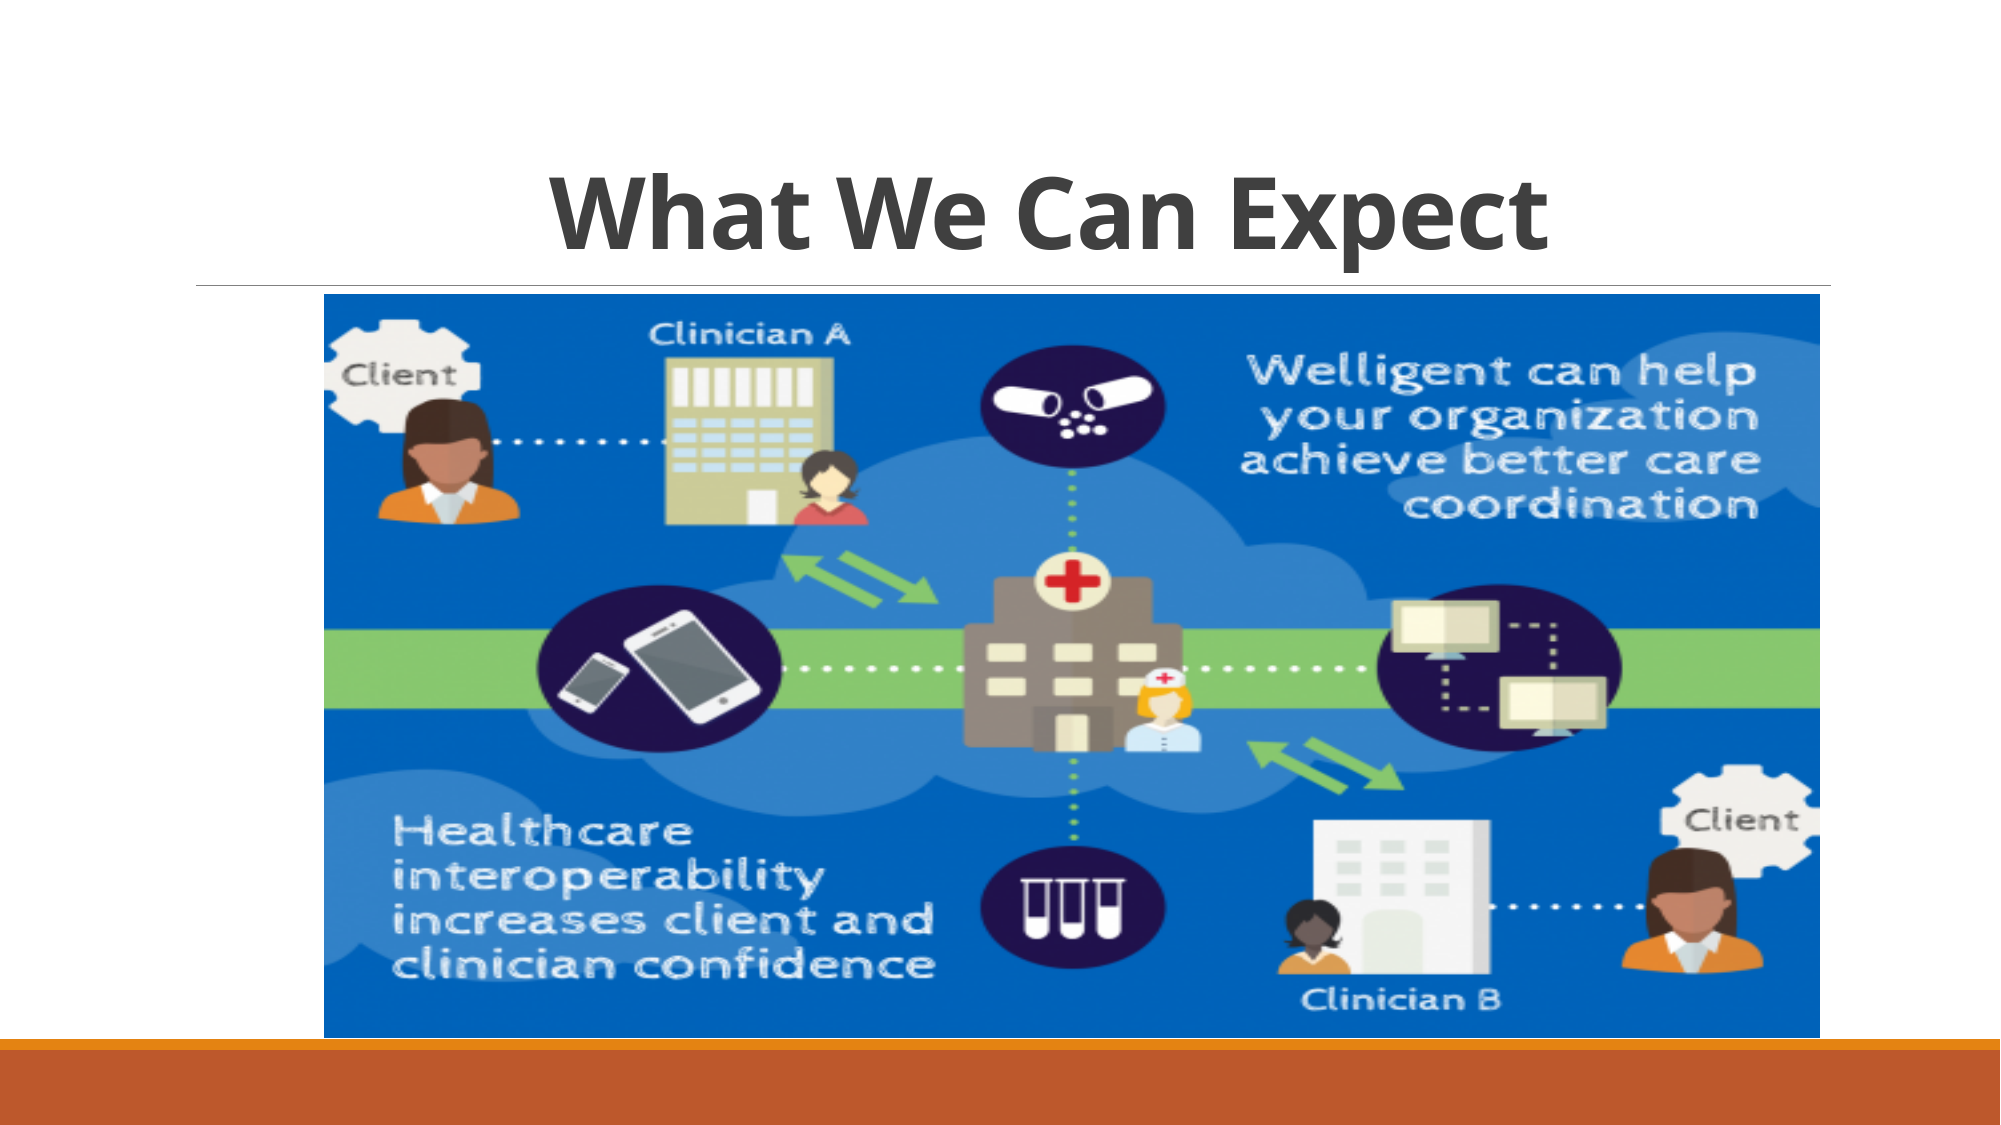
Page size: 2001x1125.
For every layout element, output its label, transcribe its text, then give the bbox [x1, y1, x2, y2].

title What We Can Expect [225, 118, 1876, 278]
picture [323, 293, 1820, 1039]
